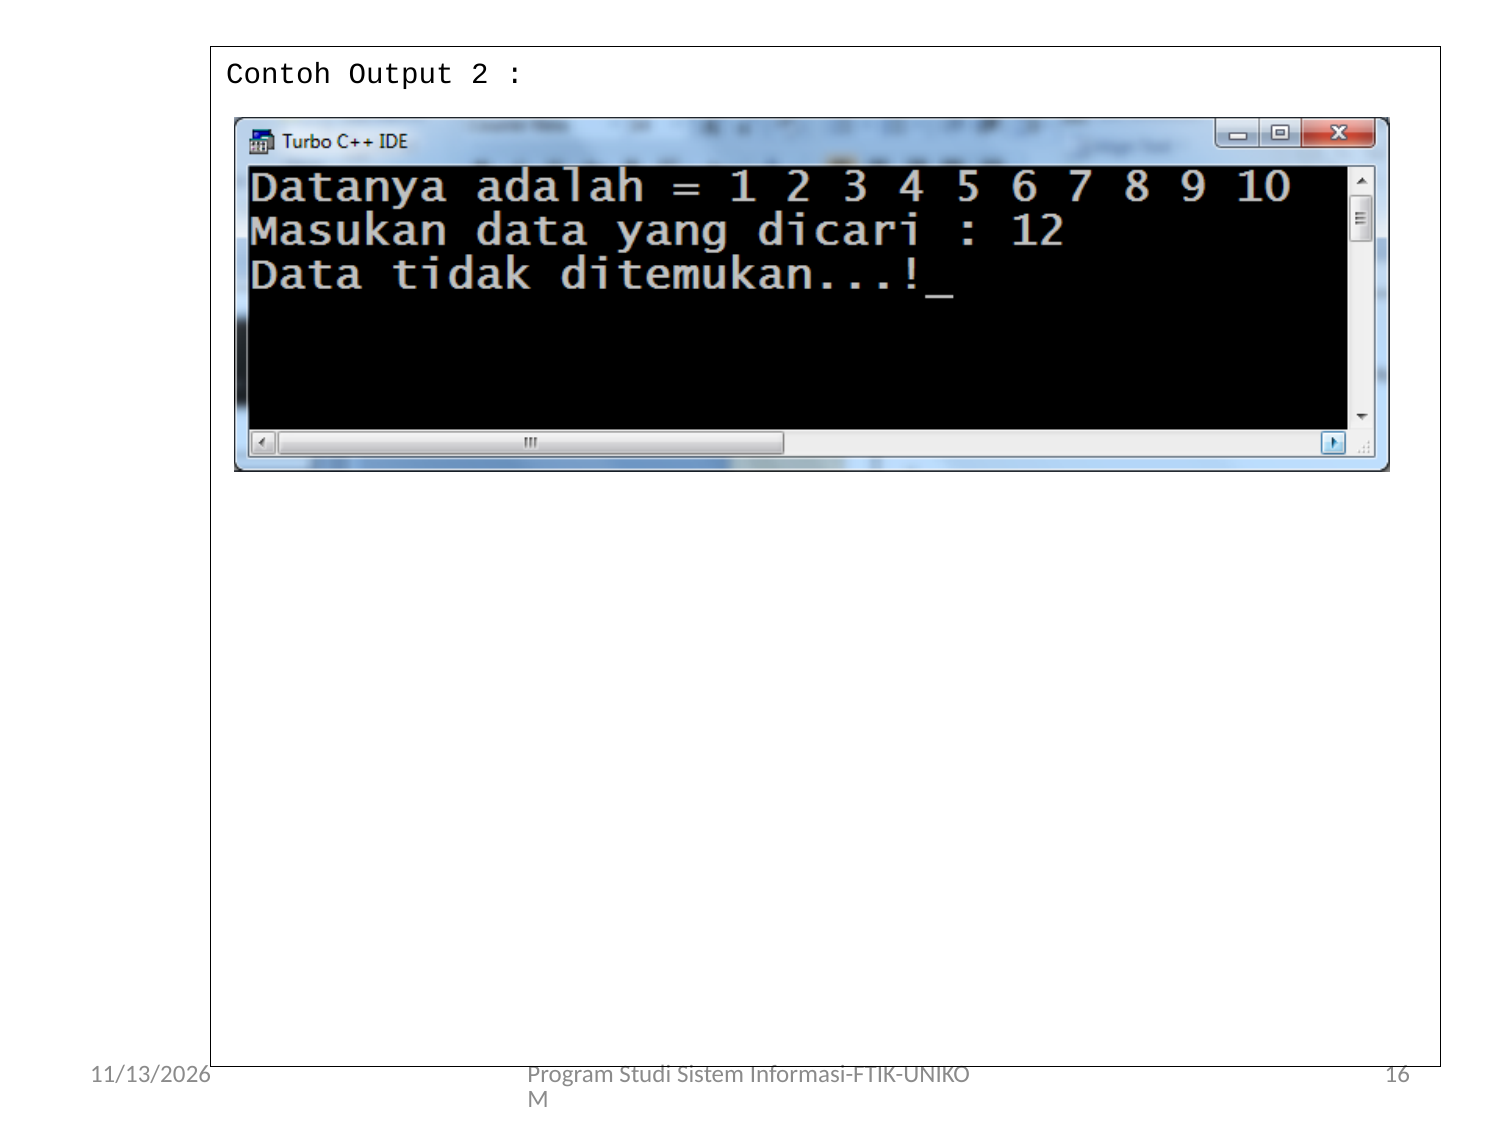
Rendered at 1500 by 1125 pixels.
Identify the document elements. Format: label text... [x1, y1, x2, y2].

picture [234, 116, 1390, 472]
footer Program Studi Sistem Informasi-FTIK-UNIKOM [512, 1042, 988, 1103]
list Contoh Output 2 : [210, 46, 1441, 1067]
slide_number 16 [1074, 1042, 1425, 1103]
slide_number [75, 1042, 425, 1103]
